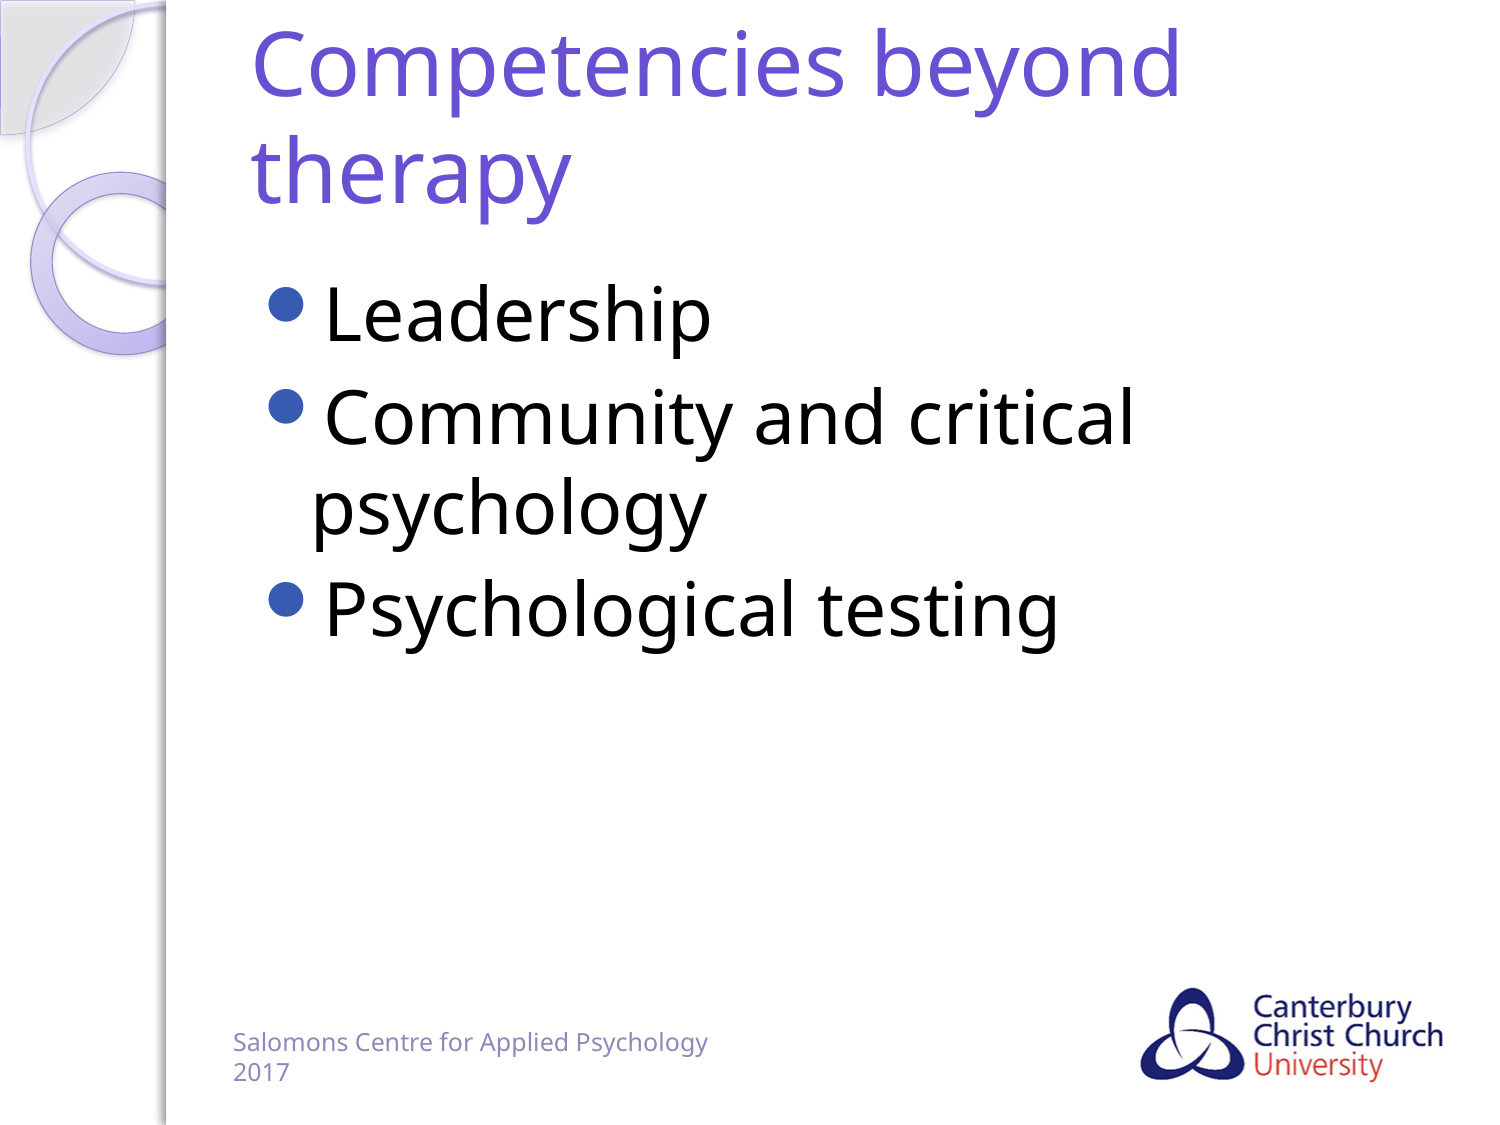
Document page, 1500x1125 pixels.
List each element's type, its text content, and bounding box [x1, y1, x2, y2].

list Leadership Community and critical psychology Psychological testing [235, 259, 1466, 1047]
title Competencies beyond therapy [235, 20, 1466, 209]
picture [1116, 964, 1467, 1106]
